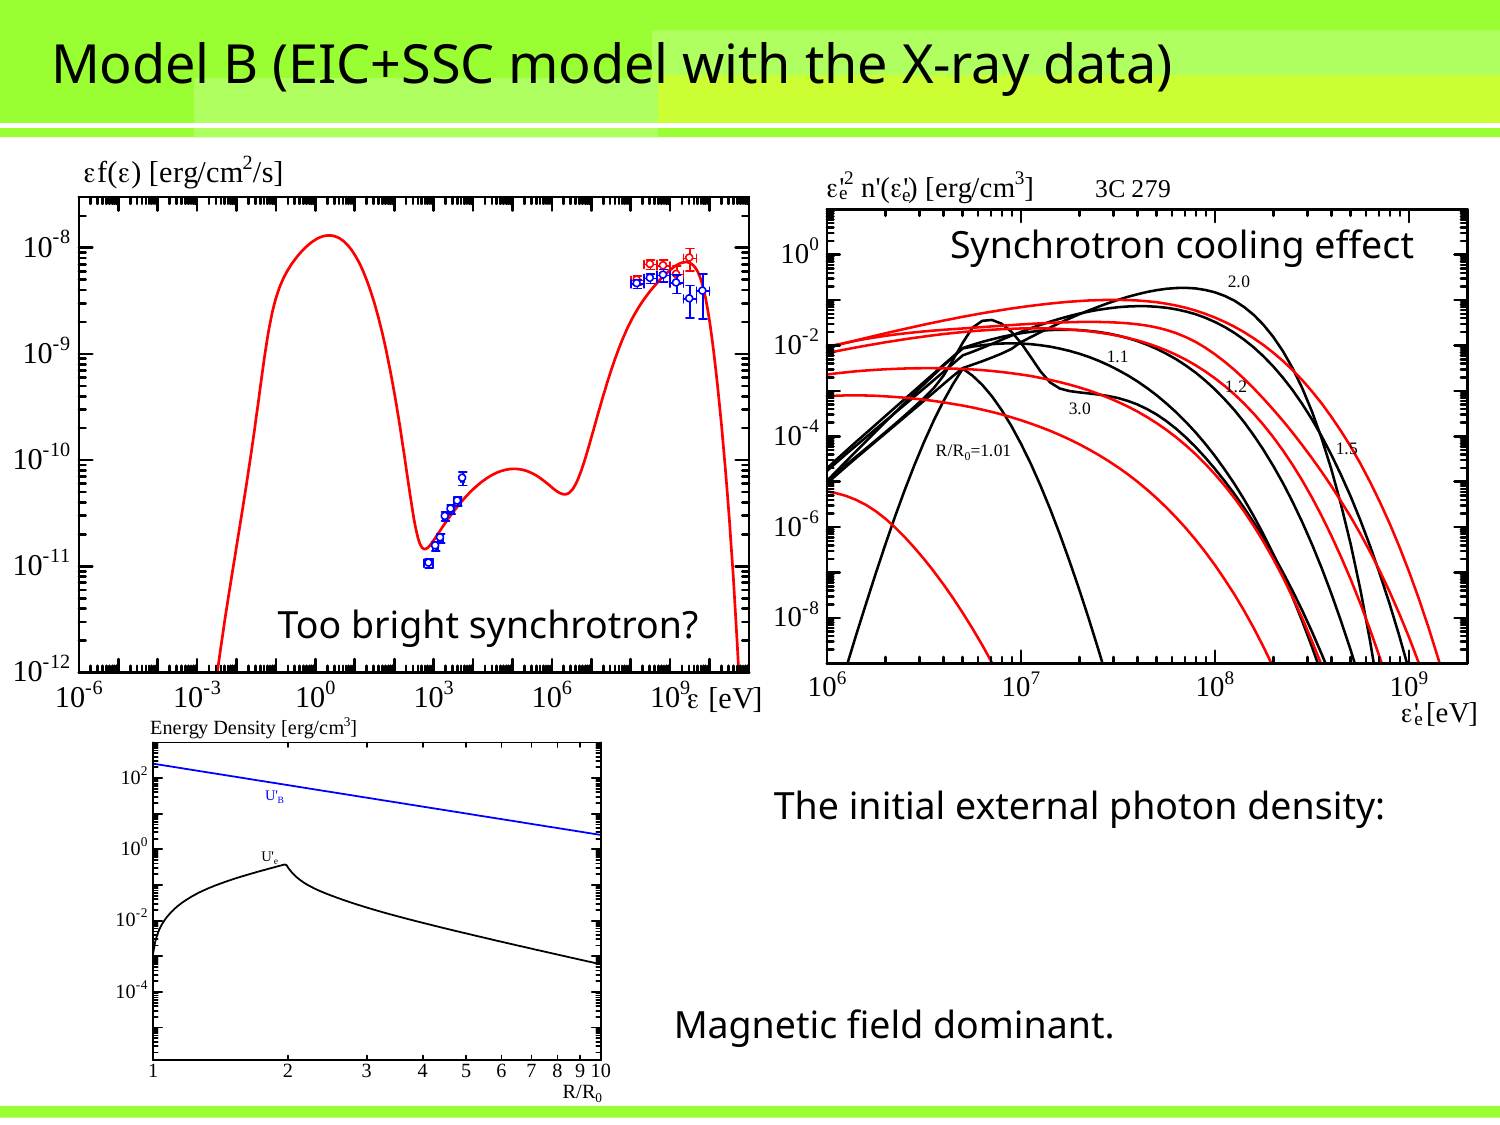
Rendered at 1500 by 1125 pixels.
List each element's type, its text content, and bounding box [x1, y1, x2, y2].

title Model B (EIC+SSC model with the X-ray data) [36, 4, 1465, 119]
picture [7, 145, 1483, 1110]
text_box Magnetic field dominant. [658, 993, 1130, 1054]
